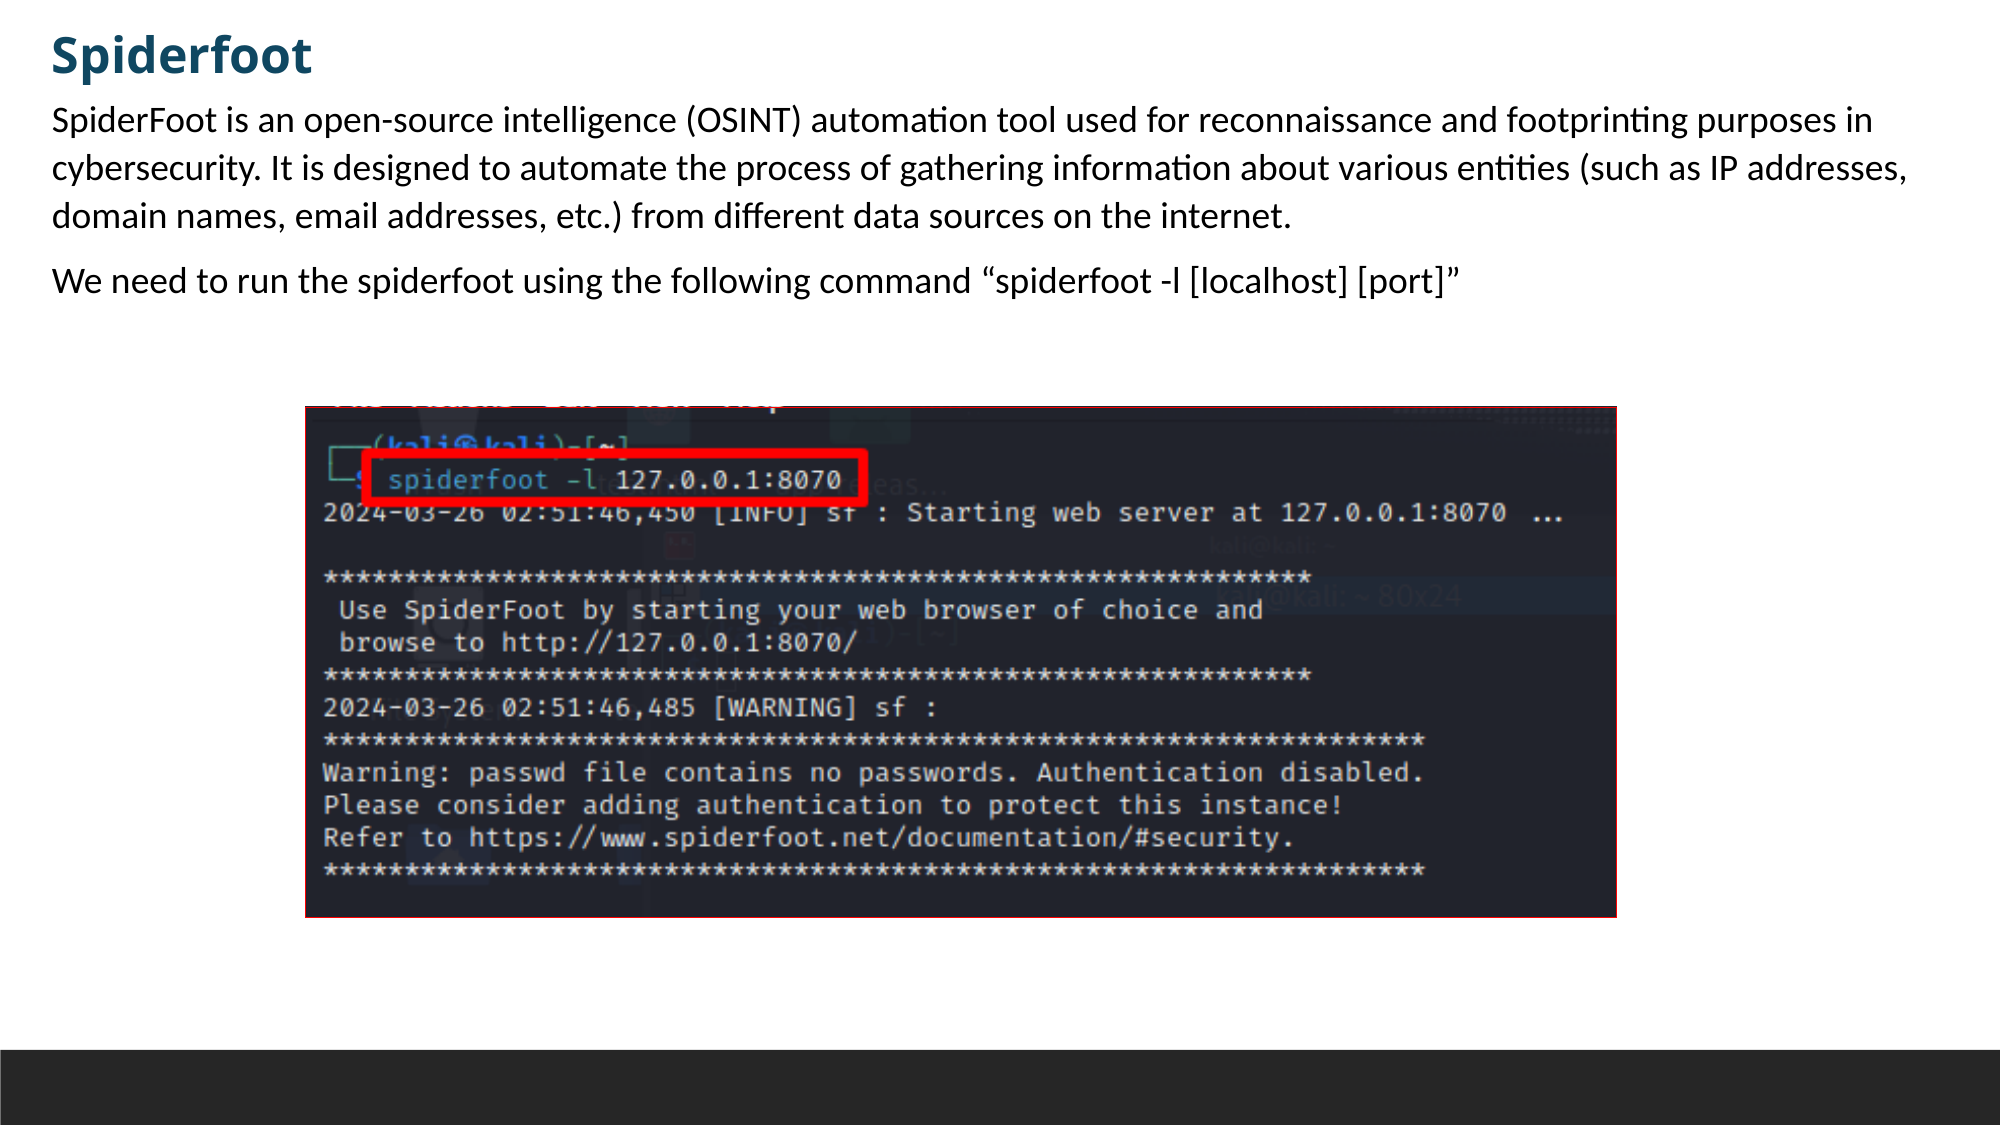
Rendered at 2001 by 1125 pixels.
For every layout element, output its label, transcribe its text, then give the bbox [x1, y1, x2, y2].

text_box Spiderfoot SpiderFoot is an open-source intelligence (OSINT) automation tool used for reconnaissance and footprinting purposes in cybersecurity. It is designed to automate the process of gathering information about various entities (such as IP addresses, domain names, email addresses, etc.) from different data sources on the internet. We need to run the spiderfoot using the following command “spiderfoot -l [localhost] [port]” [37, 11, 1955, 309]
picture [304, 406, 1618, 919]
